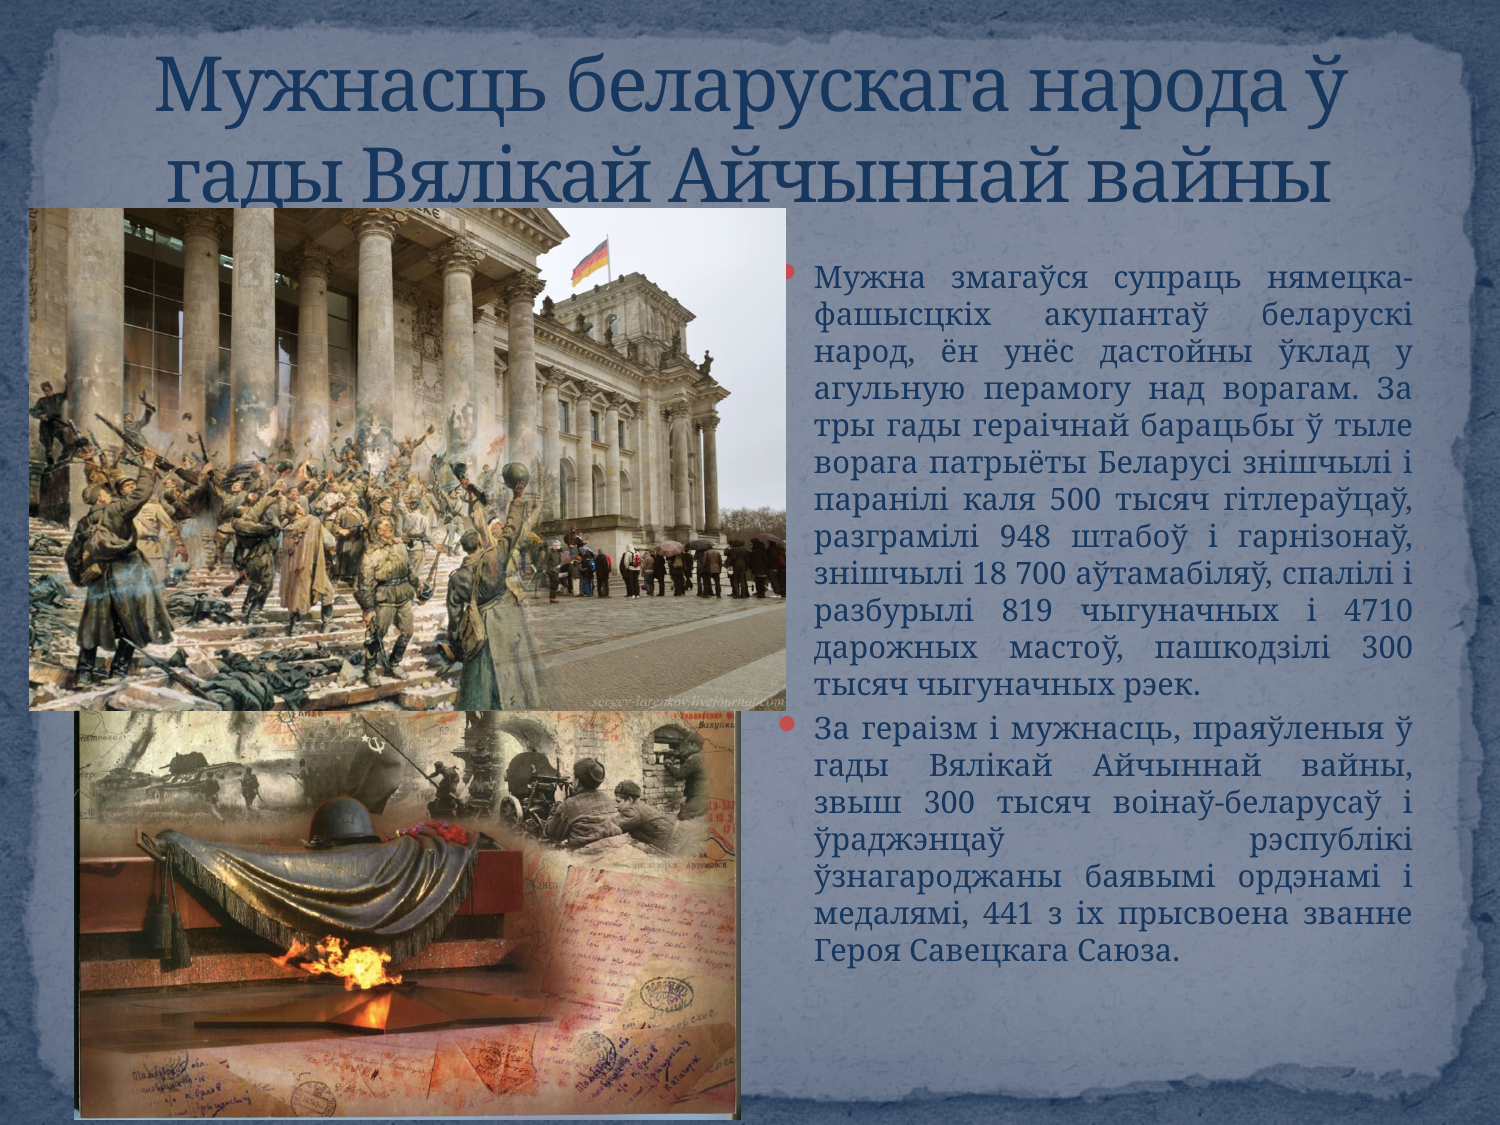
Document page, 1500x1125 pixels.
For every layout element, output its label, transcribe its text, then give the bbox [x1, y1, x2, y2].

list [77, 721, 739, 1118]
title Мужнасць беларускага народа ў гады Вялікай Айчыннай вайны [74, 24, 1425, 225]
picture [29, 208, 786, 711]
list Мужна змагаўся супраць нямецка-фашысцкіх акупантаў беларускі народ, ён унёс дастойны ўклад у агульную перамогу над ворагам. За тры гады гераічнай барацьбы ў тыле ворага патрыёты Беларусі знішчылі і паранілі каля 500 тысяч гітлераўцаў, разграмілі 948 штабоў і гарнізонаў, знішчылі 18 700 аўтамабіляў, спалілі і разбурылі 819 чыгуначных і 4710 дарожных мастоў, пашкодзілі 300 тысяч чыгуначных рэек. За гераізм і мужнасць, праяўленыя ў гады Вялікай Айчыннай вайны, звыш 300 тысяч воінаў-беларусаў і ўраджэнцаў рэспублікі ўзнагароджаны баявымі ордэнамі і медалямі, 441 з іх прысвоена званне Героя Савецкага Саюза. [762, 249, 1429, 1000]
